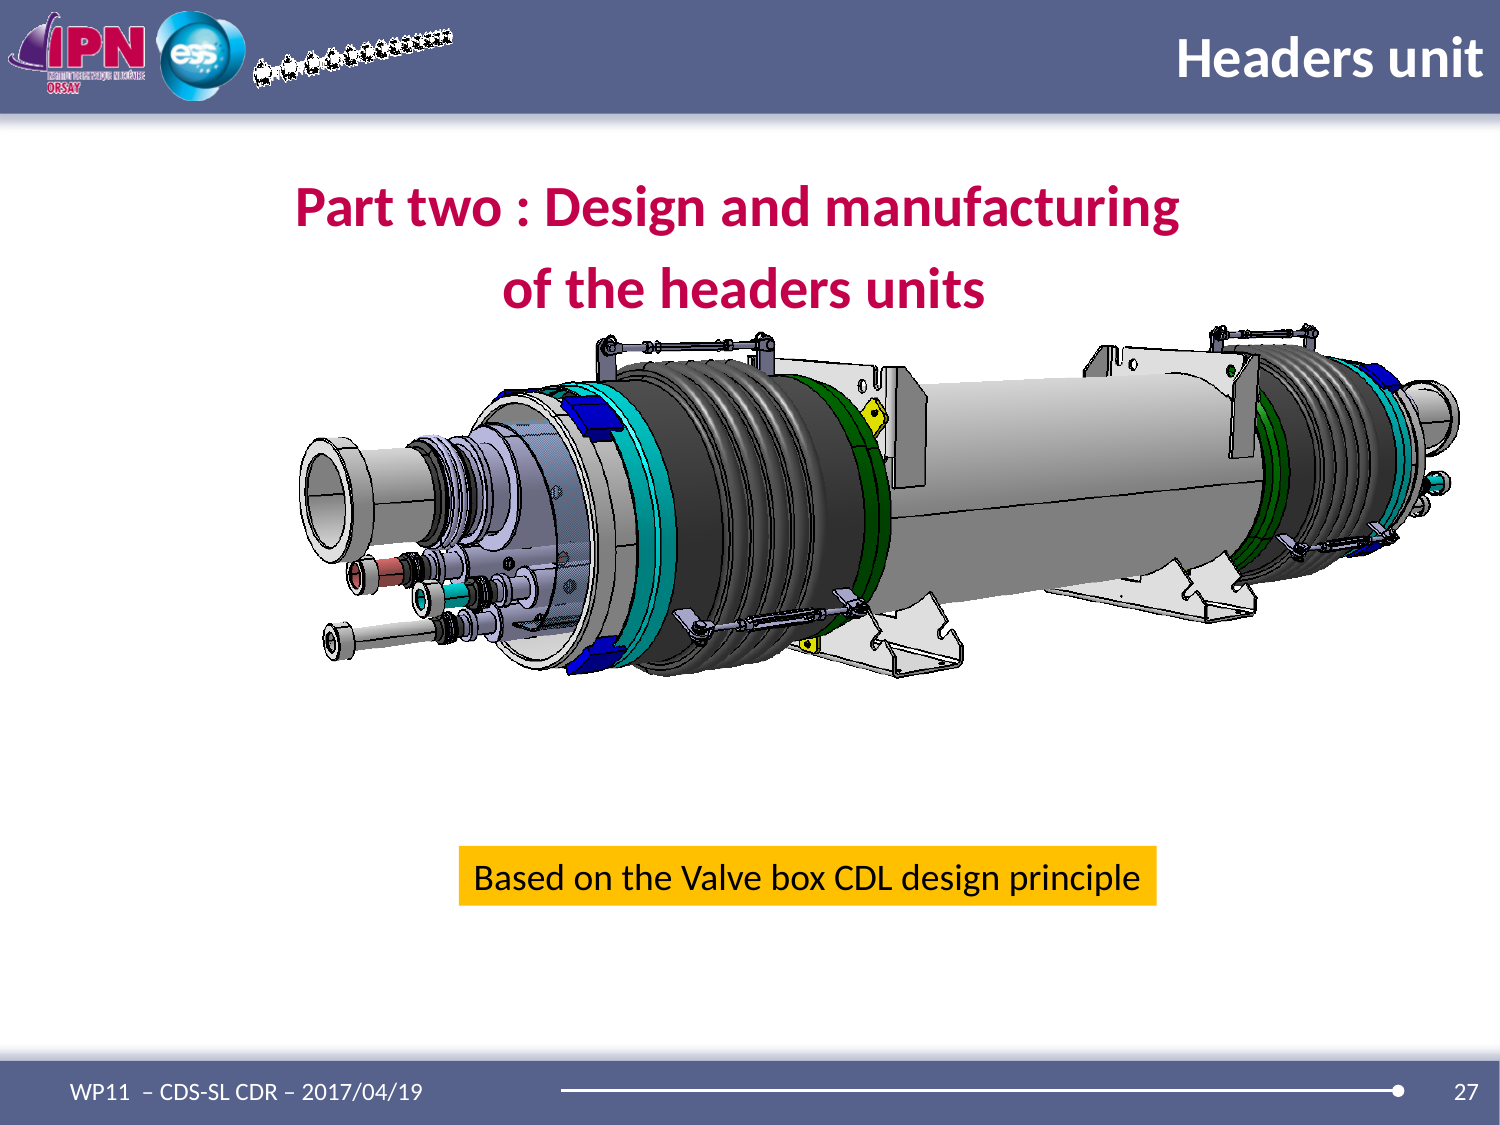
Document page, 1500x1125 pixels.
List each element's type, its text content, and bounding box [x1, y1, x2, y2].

picture [277, 305, 1466, 705]
text_box Based on the Valve box CDL design principle [458, 845, 1157, 906]
picture [5, 11, 159, 101]
title Headers unit [159, 0, 1500, 114]
list Part two : Design and manufacturing of the headers units [76, 160, 1412, 291]
